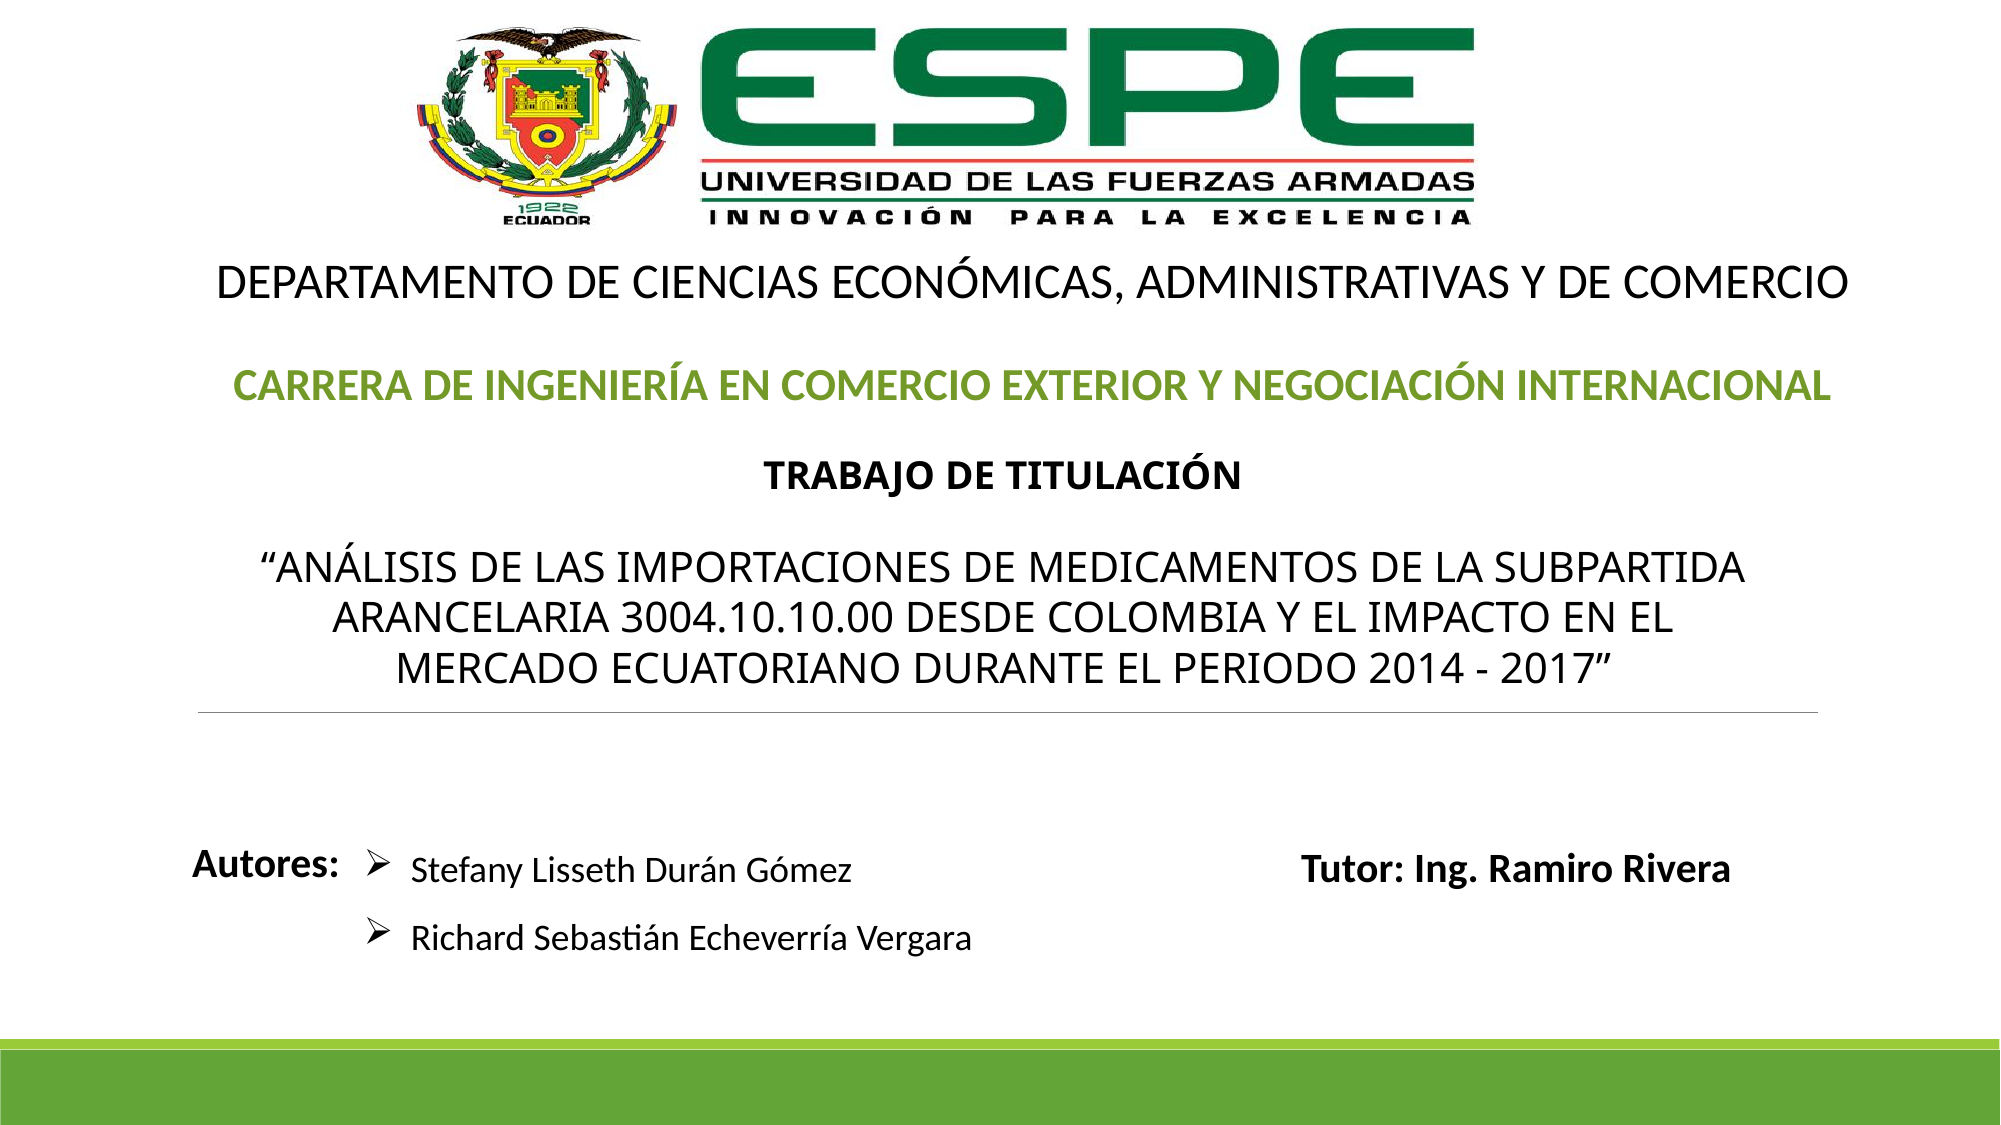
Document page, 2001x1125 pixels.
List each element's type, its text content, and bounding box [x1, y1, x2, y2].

text_box Stefany Lisseth Durán Gómez Richard Sebastián Echeverría Vergara [349, 815, 1203, 1011]
text_box Autores: [121, 833, 349, 969]
picture [399, 12, 1500, 234]
text_box CARRERA DE INGENIERÍA EN COMERCIO EXTERIOR Y NEGOCIACIÓN INTERNACIONAL [213, 347, 1853, 467]
text_box DEPARTAMENTO DE CIENCIAS ECONÓMICAS, ADMINISTRATIVAS Y DE COMERCIO [72, 247, 1994, 368]
text_box Tutor: Ing. Ramiro Rivera [1286, 833, 1827, 899]
text_box TRABAJO DE TITULACIÓN “ANÁLISIS DE LAS IMPORTACIONES DE MEDICAMENTOS DE LA SUBPARTIDA ARANCELARIA 3004.10.10.00 DESDE COLOMBIA Y EL IMPACTO EN EL MERCADO ECUATORIANO DURANTE EL PERIODO 2014 - 2017” [213, 449, 1793, 735]
